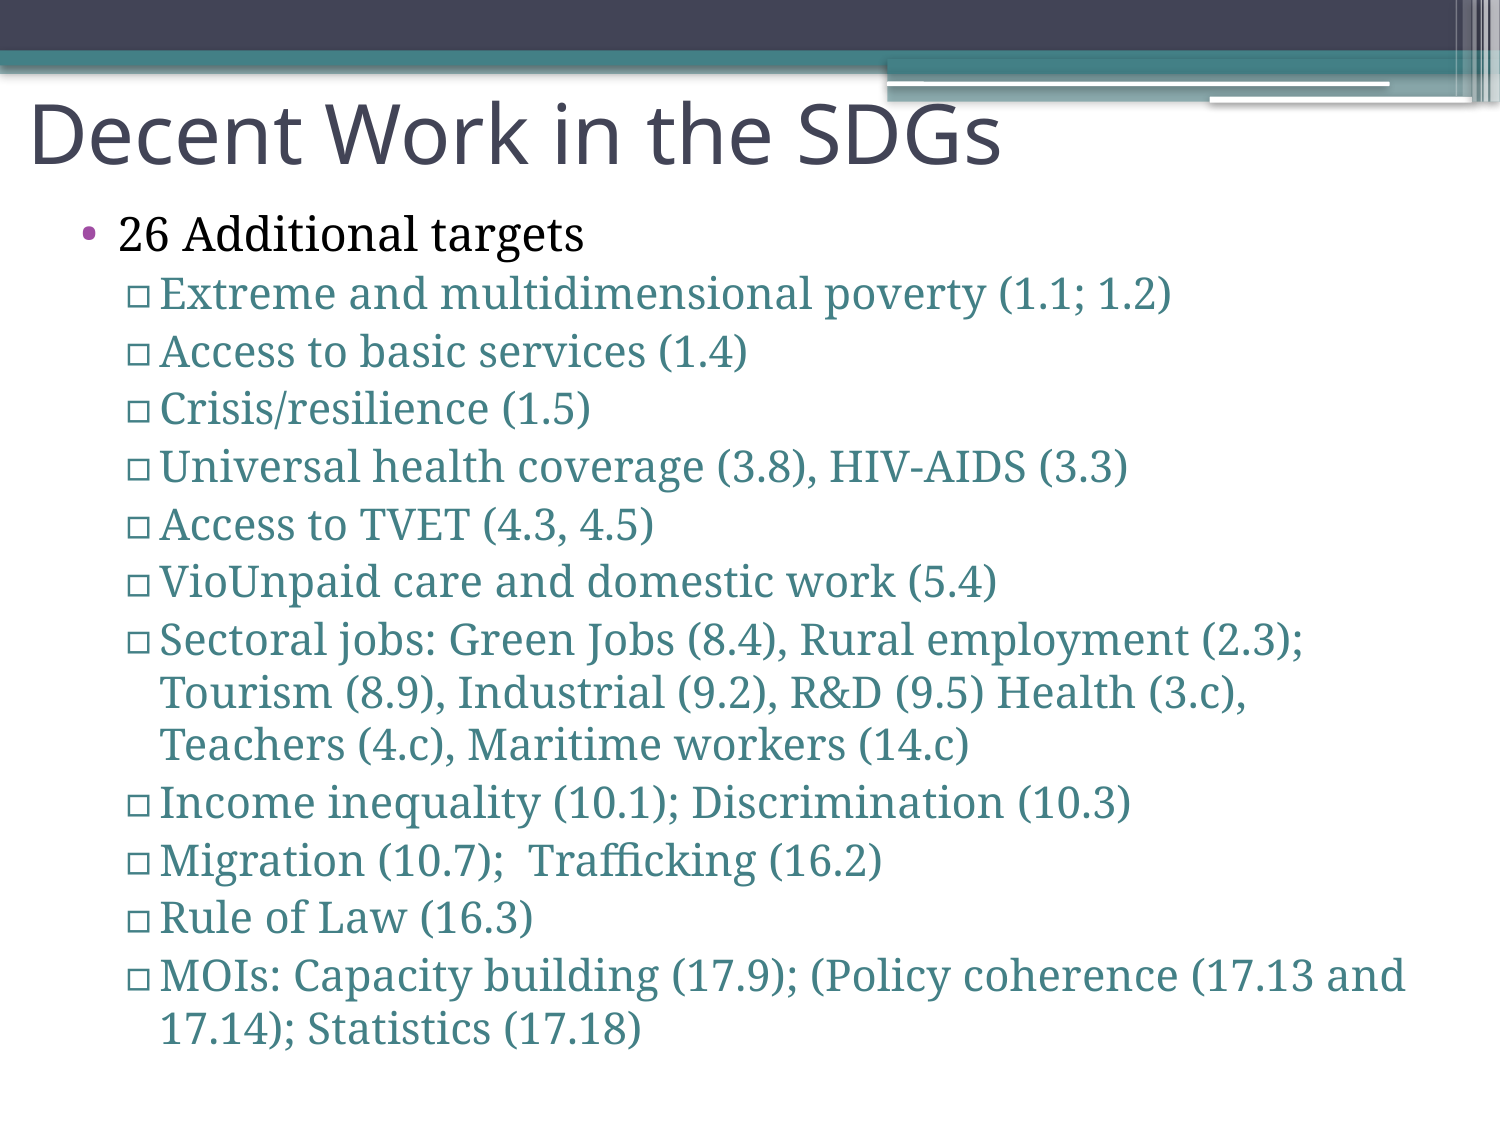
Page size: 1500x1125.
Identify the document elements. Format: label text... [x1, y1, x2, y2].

title Decent Work in the SDGs [12, 50, 1363, 213]
list 26 Additional targets Extreme and multidimensional poverty (1.1; 1.2) Access to basic services (1.4) Crisis/resilience (1.5) Universal health coverage (3.8), HIV-AIDS (3.3) Access to TVET (4.3, 4.5) VioUnpaid care and domestic work (5.4) Sectoral jobs: Green Jobs (8.4), Rural employment (2.3); Tourism (8.9), Industrial (9.2), R&D (9.5) Health (3.c), Teachers (4.c), Maritime workers (14.c) Income inequality (10.1); Discrimination (10.3) Migration (10.7); Trafficking (16.2) Rule of Law (16.3) MOIs: Capacity building (17.9); (Policy coherence (17.13 and 17.14); Statistics (17.18) [50, 196, 1438, 1063]
